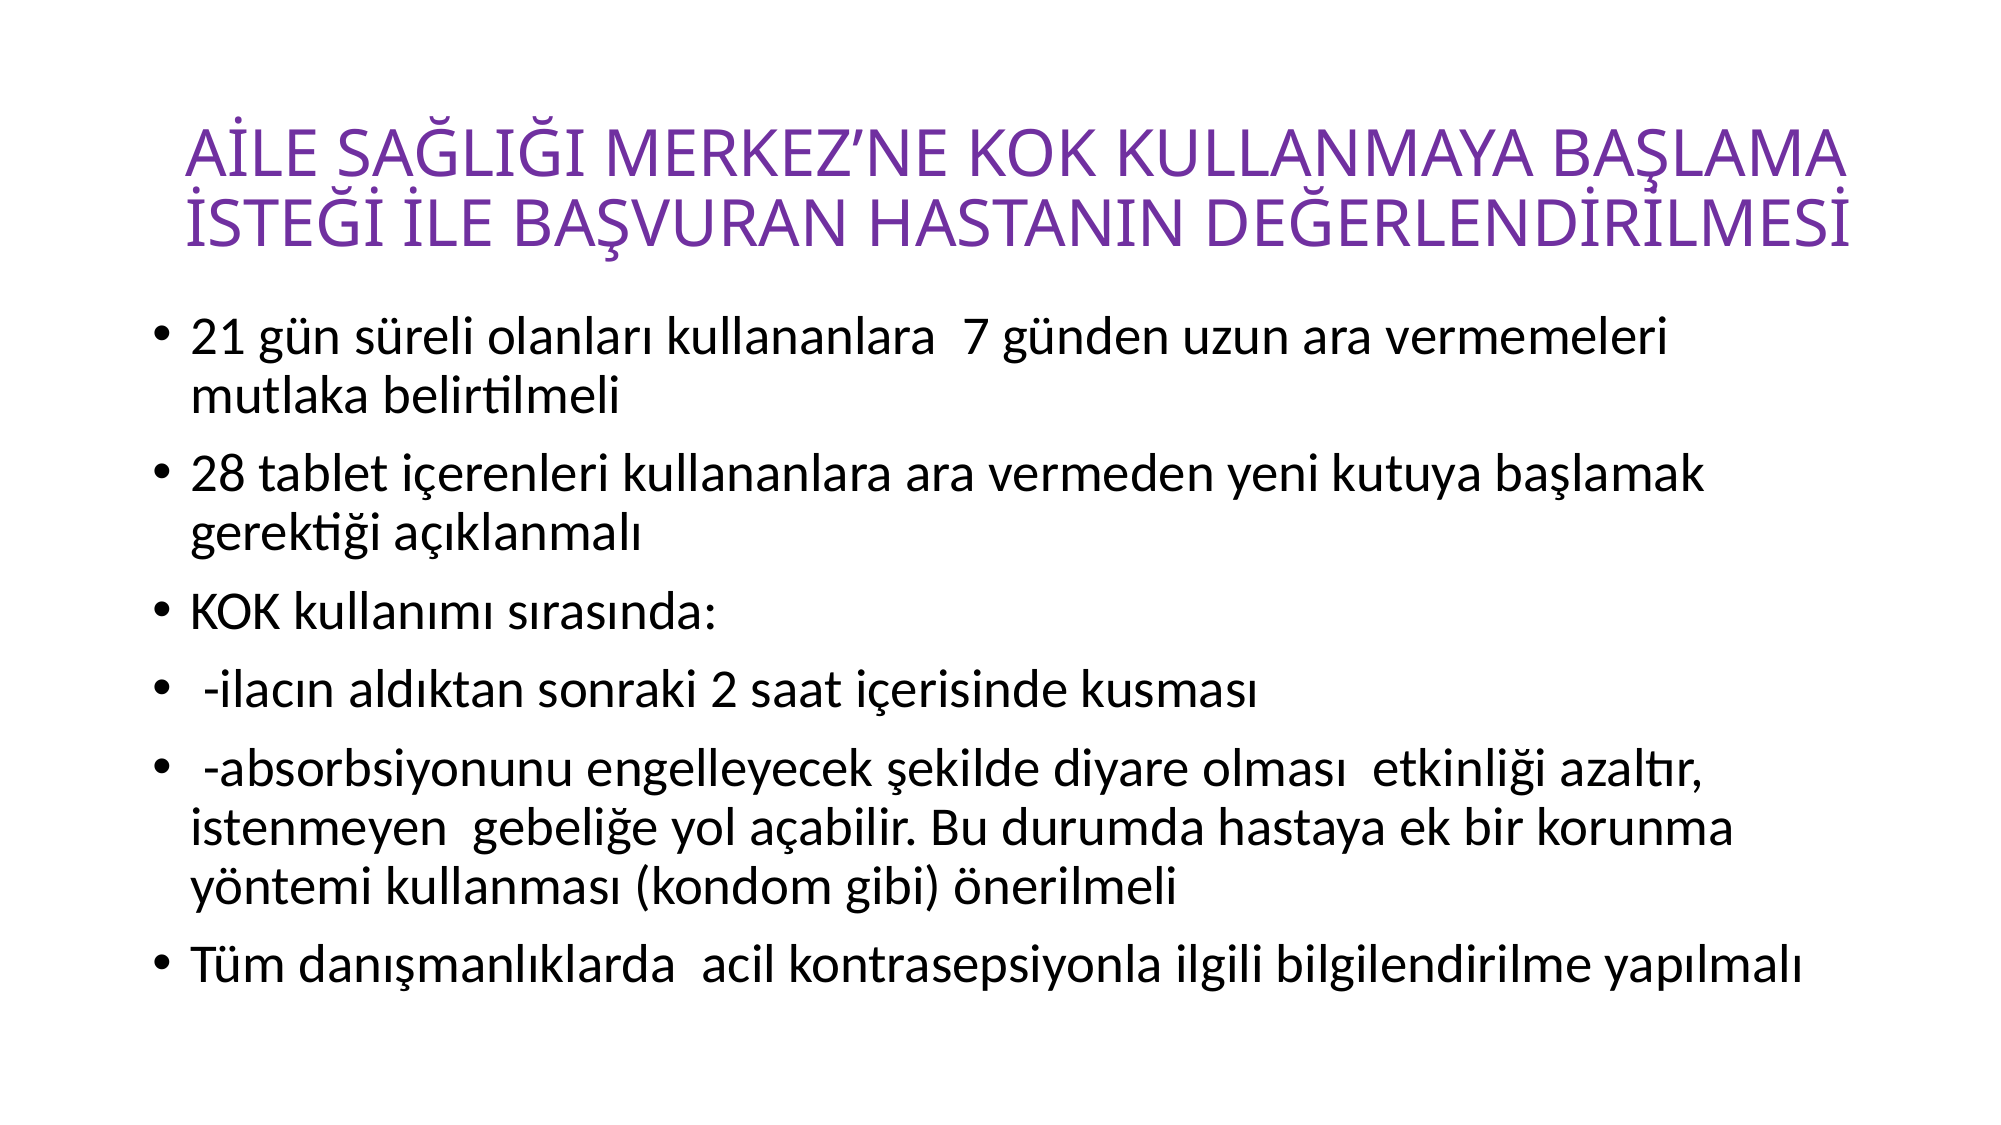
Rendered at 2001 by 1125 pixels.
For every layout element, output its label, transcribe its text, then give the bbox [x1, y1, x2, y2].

list 21 gün süreli olanları kullananlara 7 günden uzun ara vermemeleri mutlaka belirtilmeli 28 tablet içerenleri kullananlara ara vermeden yeni kutuya başlamak gerektiği açıklanmalı KOK kullanımı sırasında: -ilacın aldıktan sonraki 2 saat içerisinde kusması -absorbsiyonunu engelleyecek şekilde diyare olması etkinliği azaltır, istenmeyen gebeliğe yol açabilir. Bu durumda hastaya ek bir korunma yöntemi kullanması (kondom gibi) önerilmeli Tüm danışmanlıklarda acil kontrasepsiyonla ilgili bilgilendirilme yapılmalı [137, 299, 1863, 1014]
title AİLE SAĞLIĞI MERKEZ’NE KOK KULLANMAYA BAŞLAMA İSTEĞİ İLE BAŞVURAN HASTANIN DEĞERLENDİRİLMESİ [170, 82, 1896, 300]
